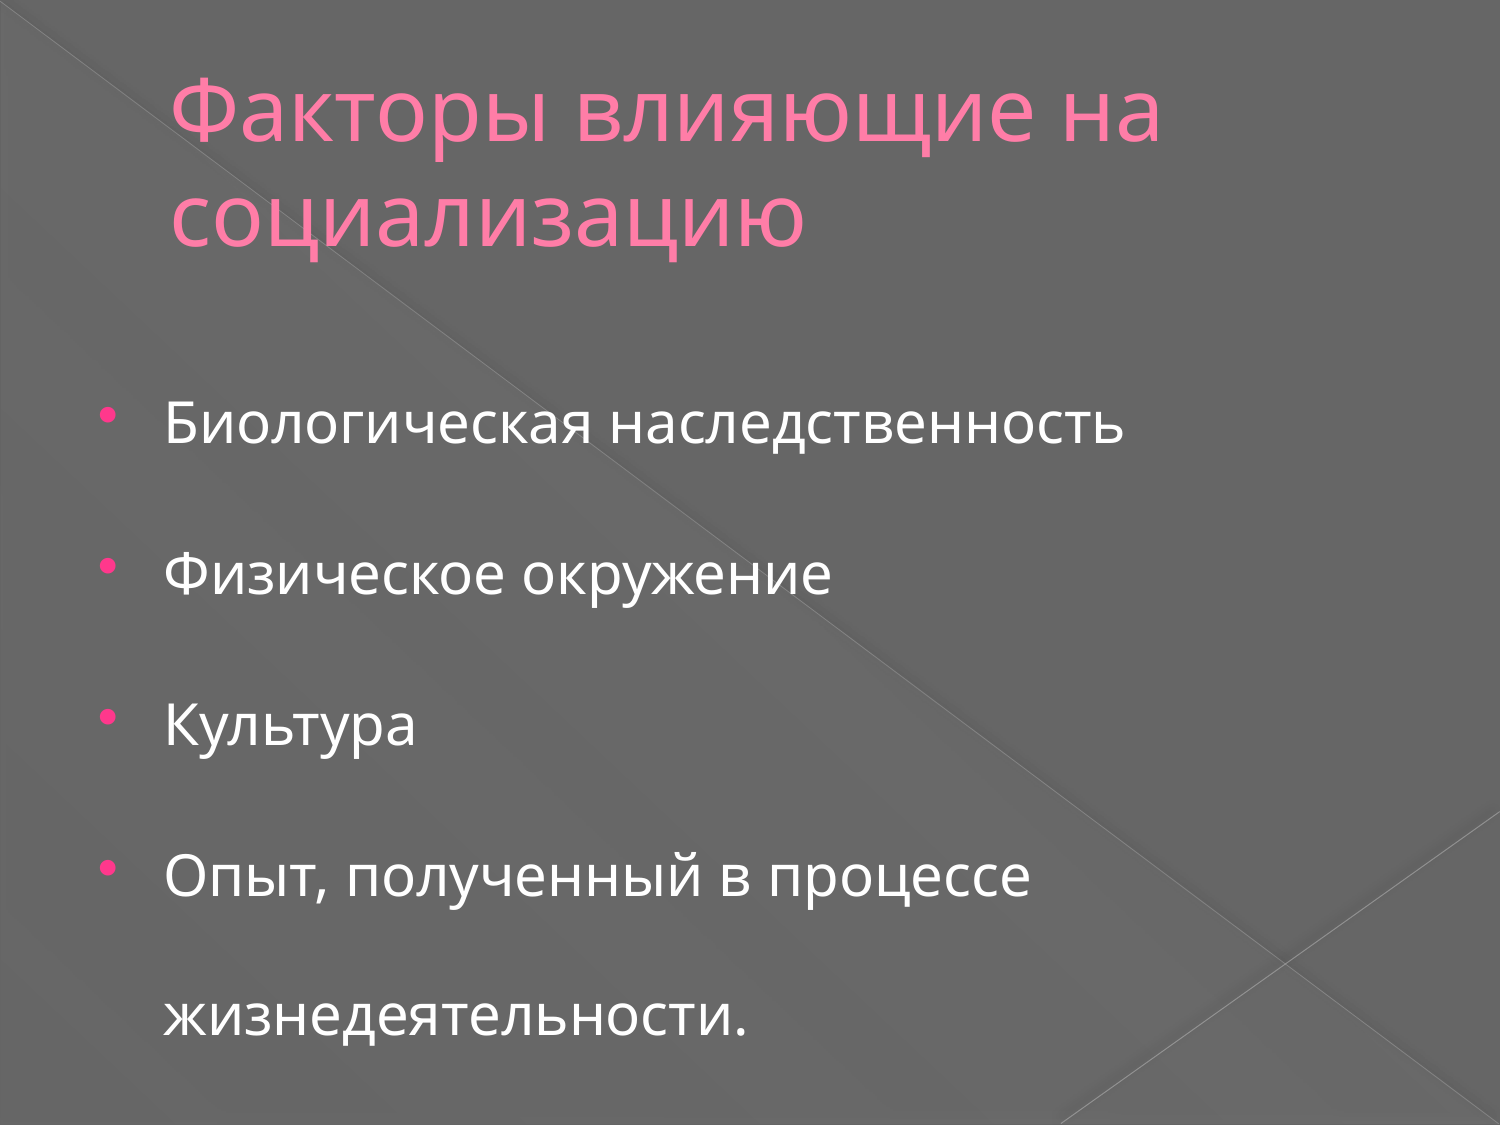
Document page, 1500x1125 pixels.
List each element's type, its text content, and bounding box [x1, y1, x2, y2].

list Биологическая наследственность Физическое окружение Культура Опыт, полученный в процессе жизнедеятельности. [75, 308, 1425, 1059]
title Факторы влияющие на социализацию [75, 43, 1425, 274]
